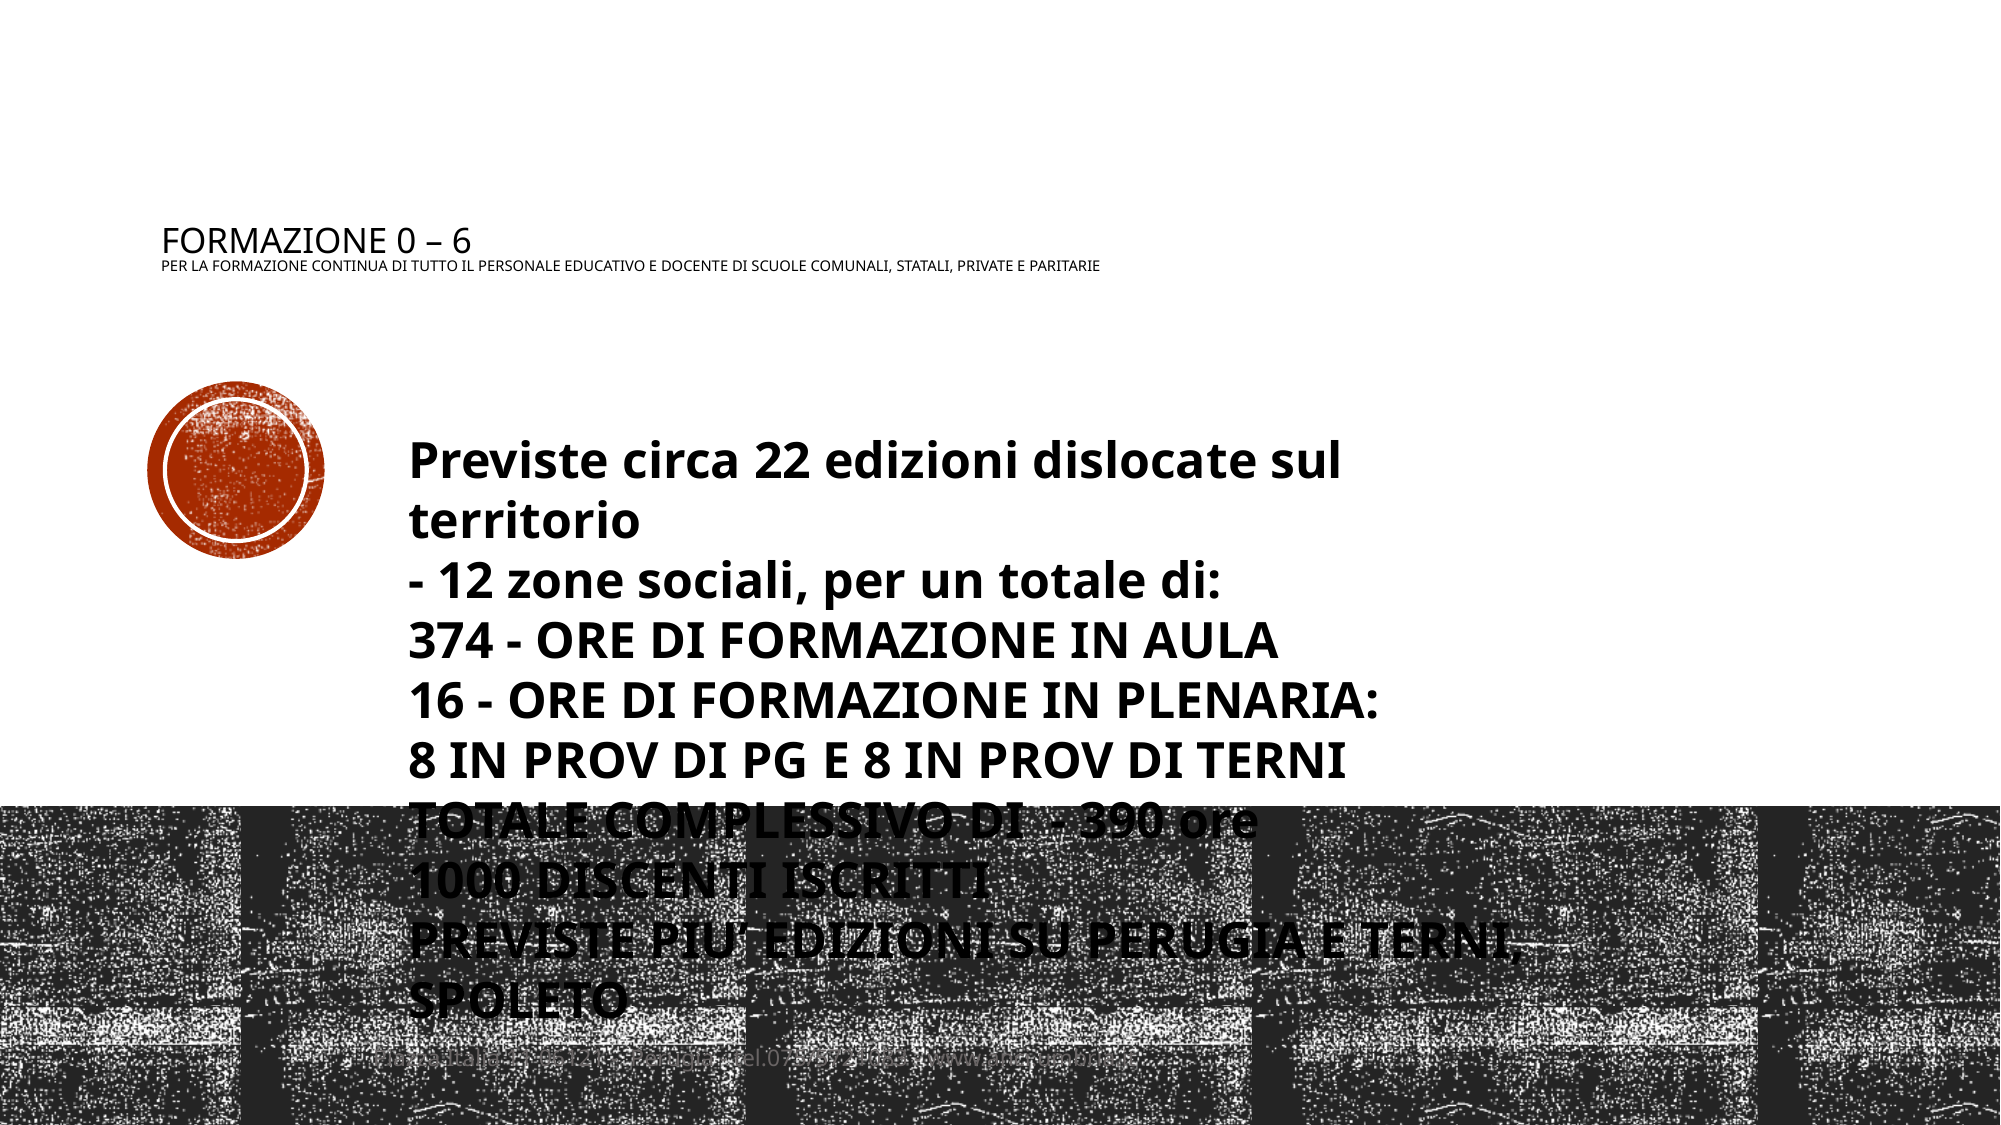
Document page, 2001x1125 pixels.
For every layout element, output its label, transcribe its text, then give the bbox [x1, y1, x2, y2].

title FORMAZIONE 0 – 6 per la formazione continua di tutto il personale educativo e docente di scuole comunali, statali, private e paritarie [146, 217, 1669, 300]
text_box Previste circa 22 edizioni dislocate sul territorio - 12 zone sociali, per un totale di: 374 - ORE DI FORMAZIONE IN AULA 16 - ORE DI FORMAZIONE IN PLENARIA: 8 IN PROV DI PG E 8 IN PROV DI TERNI TOTALE COMPLESSIVO DI - 390 ore 1000 DISCENTI ISCRITTI PREVISTE PIU’ EDIZIONI SU PERUGIA E TERNI, SPOLETO [393, 421, 1594, 1082]
footer Piazza Italia 11 06121 - Perugia - tel.075/5721083 - www.anci.umbria.it [358, 1028, 1397, 1089]
